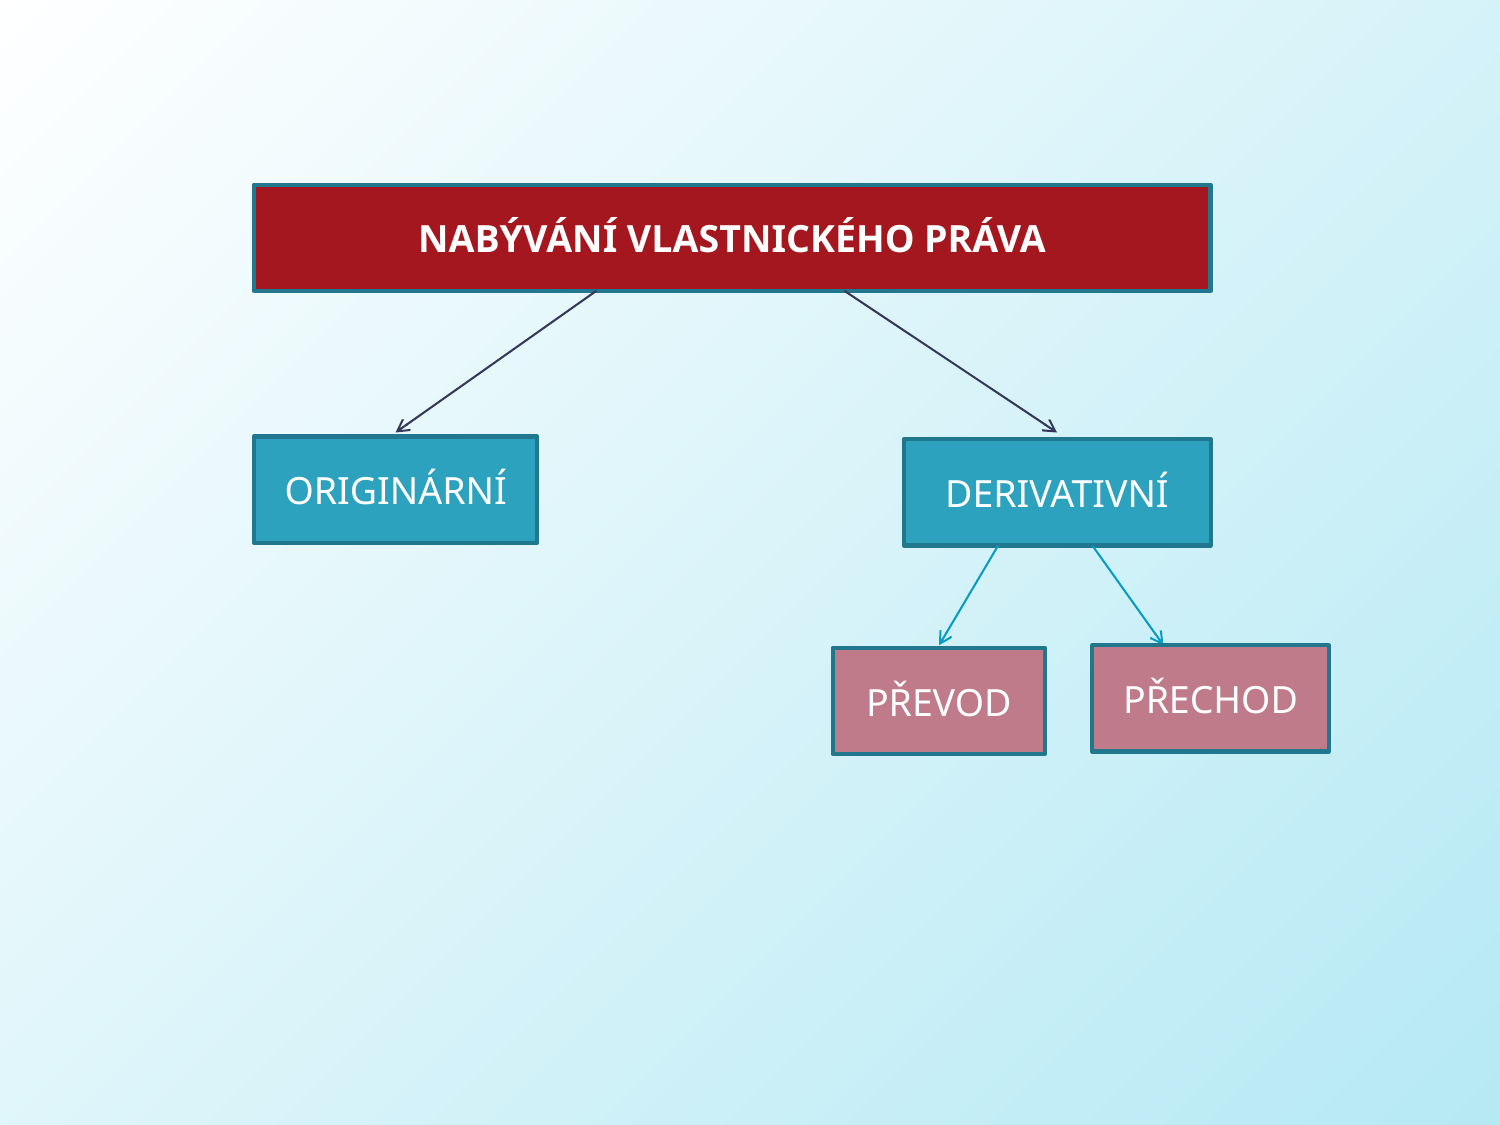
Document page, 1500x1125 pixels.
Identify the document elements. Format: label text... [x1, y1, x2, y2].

text_box DERIVATIVNÍ [902, 437, 1213, 548]
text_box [843, 290, 1058, 434]
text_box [938, 545, 999, 646]
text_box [394, 290, 597, 434]
text_box PŘEVOD [831, 646, 1047, 756]
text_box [1091, 545, 1164, 646]
text_box NABÝVÁNÍ VLASTNICKÉHO PRÁVA [252, 183, 1213, 293]
text_box PŘECHOD [1090, 643, 1331, 754]
text_box ORIGINÁRNÍ [252, 434, 539, 545]
